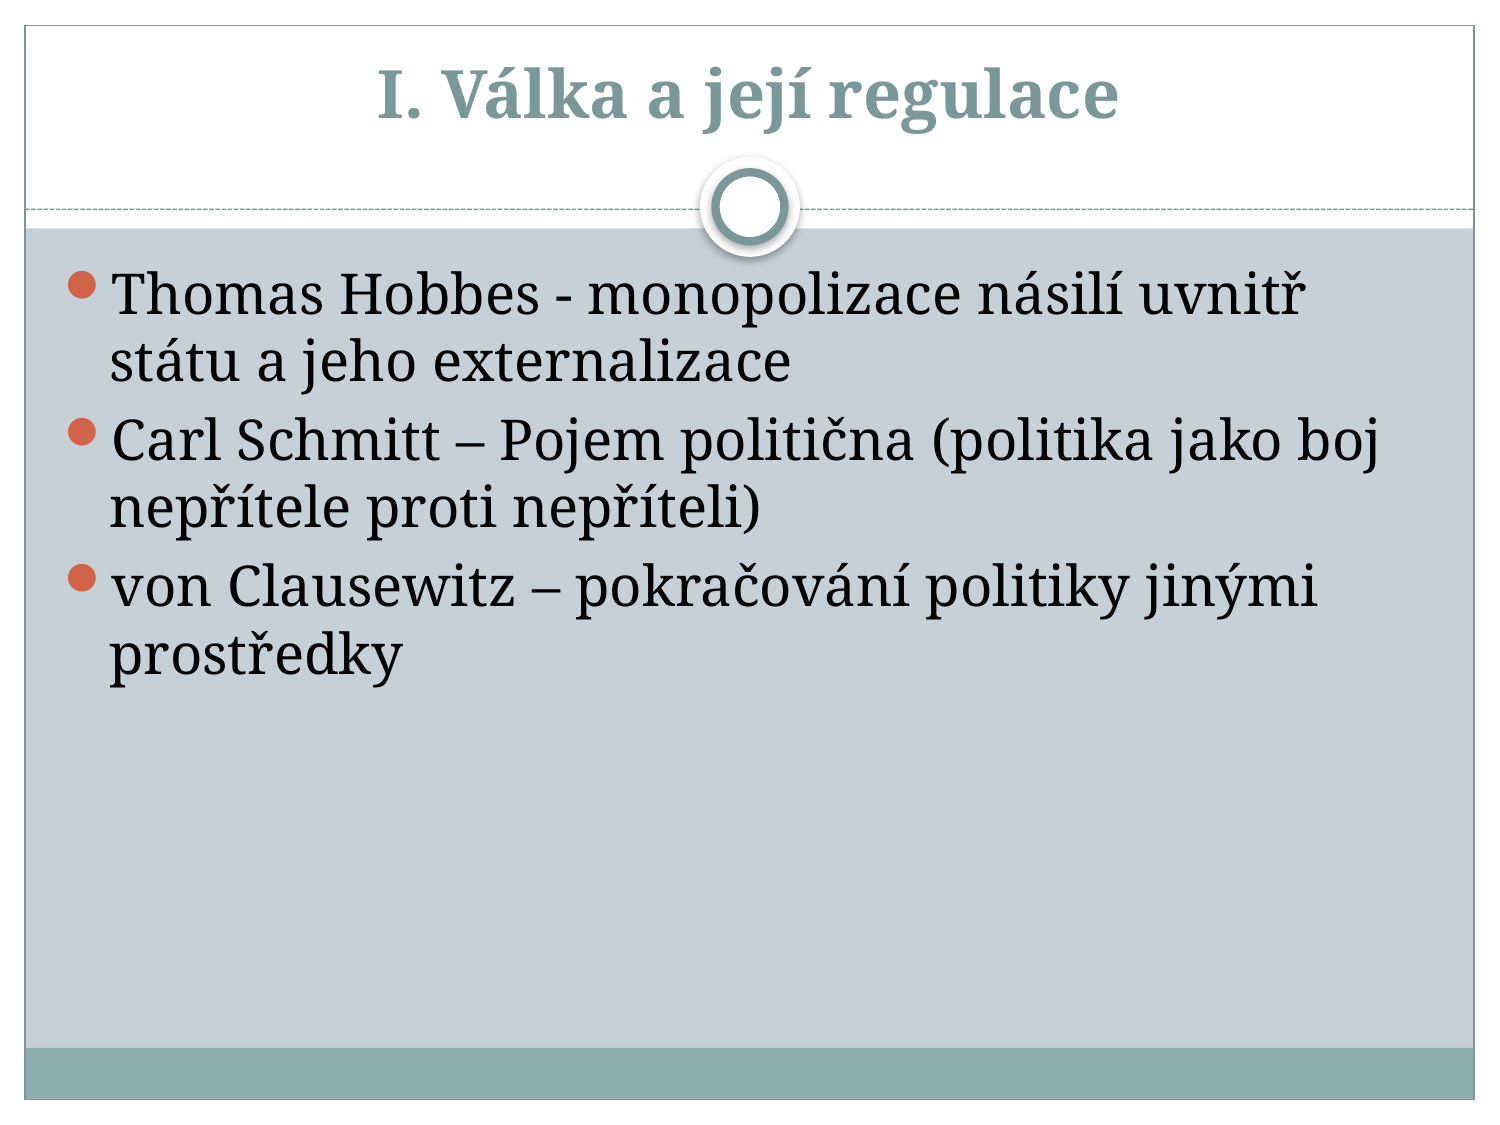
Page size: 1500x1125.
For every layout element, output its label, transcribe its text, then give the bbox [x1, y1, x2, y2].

title I. Válka a její regulace [49, 37, 1450, 220]
list Thomas Hobbes - monopolizace násilí uvnitř státu a jeho externalizace Carl Schmitt – Pojem politična (politika jako boj nepřítele proti nepříteli) von Clausewitz – pokračování politiky jinými prostředky [49, 250, 1445, 1001]
